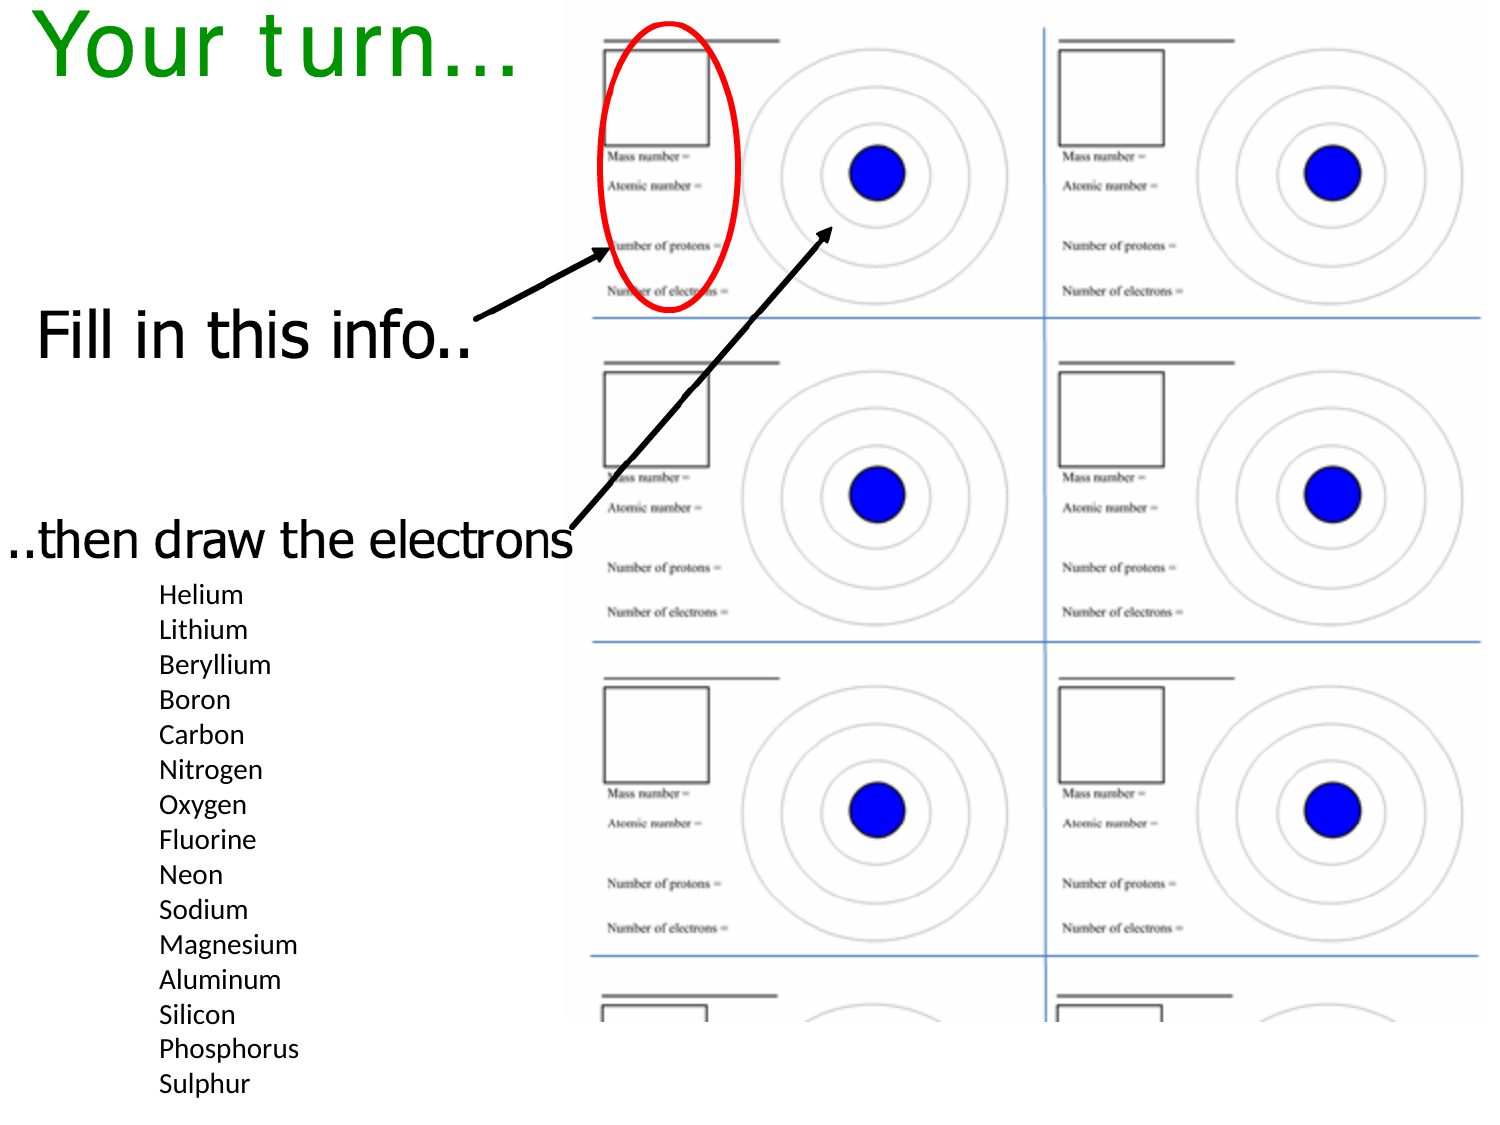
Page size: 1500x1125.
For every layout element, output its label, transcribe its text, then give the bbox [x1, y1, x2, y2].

text_box Helium Lithium Beryllium Boron Carbon Nitrogen Oxygen Fluorine Neon Sodium Magnesium Aluminum Silicon Phosphorus Sulphur [144, 1052, 434, 1125]
picture [0, 0, 1500, 1043]
